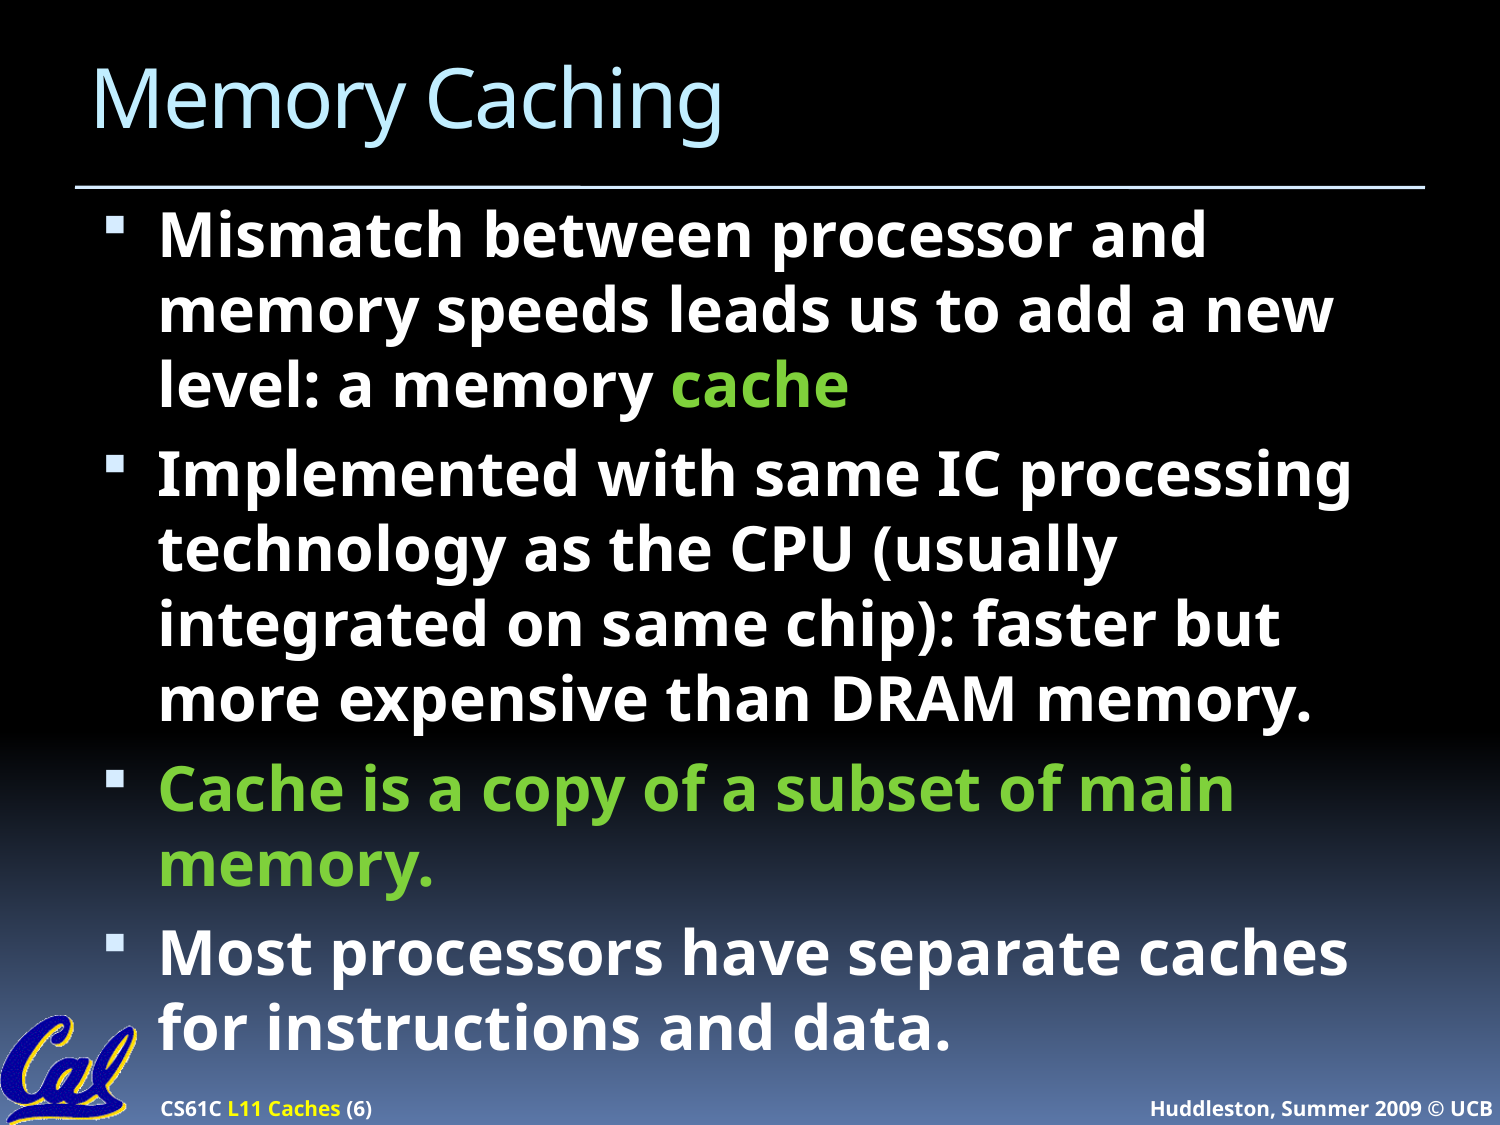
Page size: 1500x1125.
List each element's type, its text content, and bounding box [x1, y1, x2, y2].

list Mismatch between processor and memory speeds leads us to add a new level: a memory cache Implemented with same IC processing technology as the CPU (usually integrated on same chip): faster but more expensive than DRAM memory. Cache is a copy of a subset of main memory. Most processors have separate caches for instructions and data. [74, 187, 1426, 1043]
picture [0, 1015, 140, 1125]
title Memory Caching [75, 37, 1425, 187]
